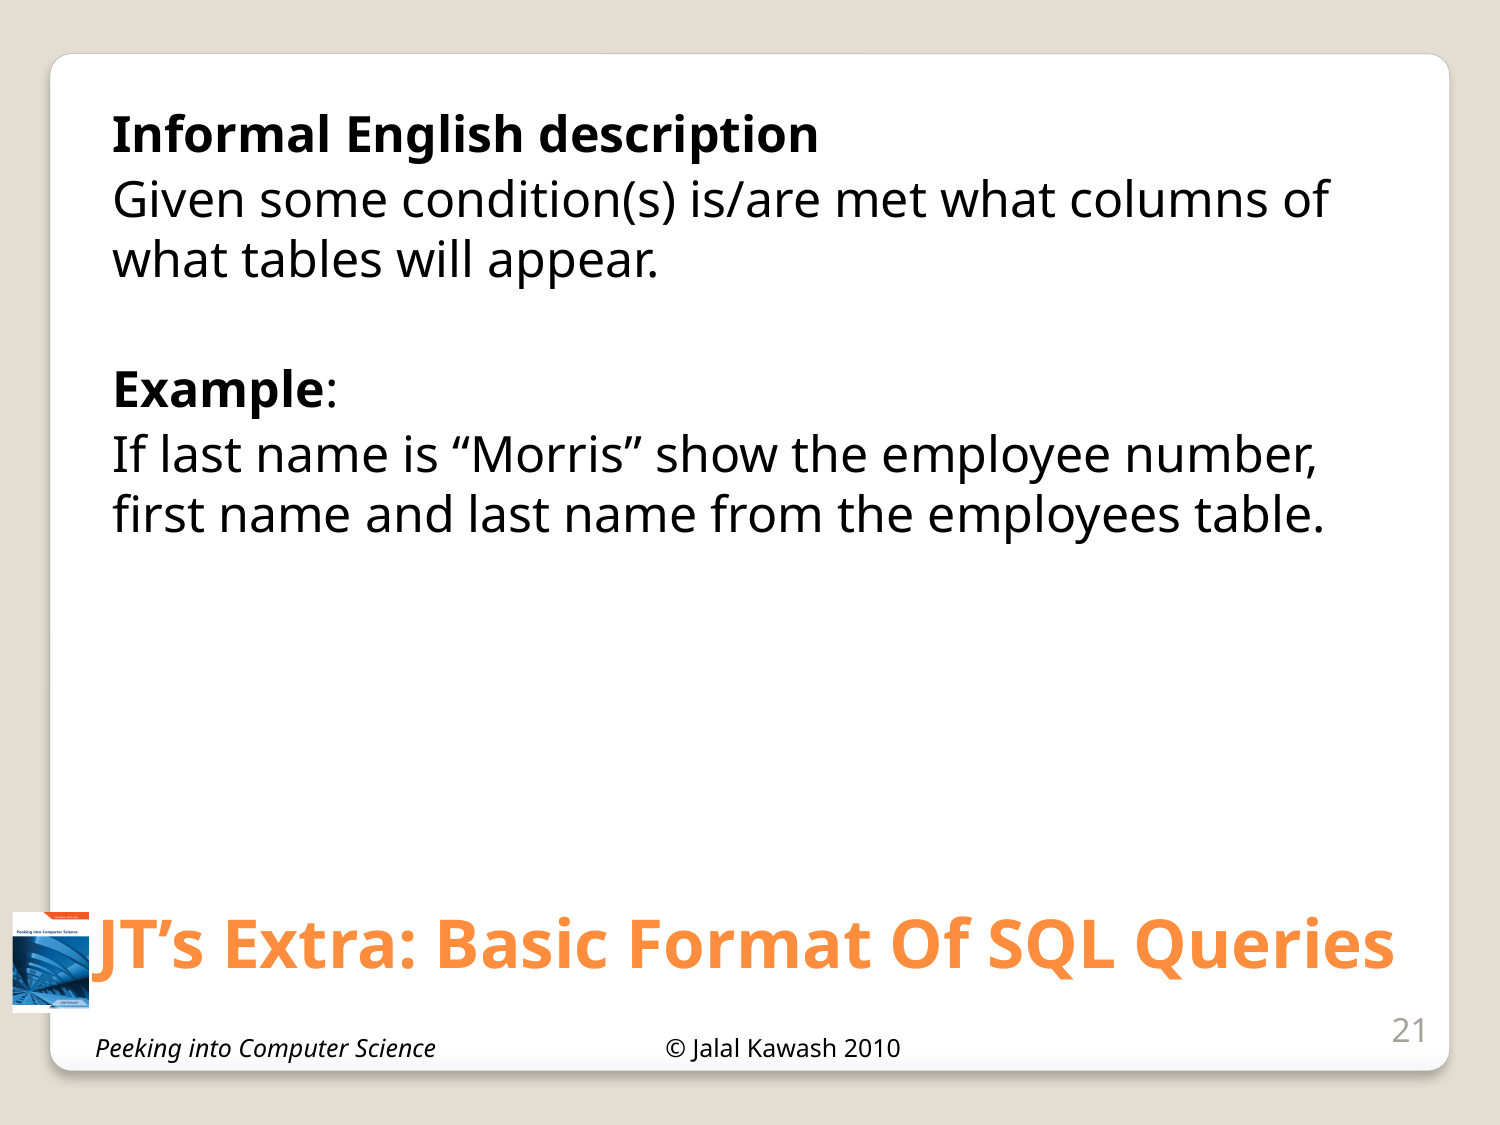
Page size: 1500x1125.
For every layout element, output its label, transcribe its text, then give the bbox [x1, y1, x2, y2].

title JT’s Extra: Basic Format Of SQL Queries [82, 817, 1425, 990]
slide_number 21 [1369, 1002, 1445, 1063]
list Informal English description Given some condition(s) is/are met what columns of what tables will appear. Example: If last name is “Morris” show the employee number, first name and last name from the employees table. [82, 86, 1426, 775]
picture [12, 912, 89, 1013]
